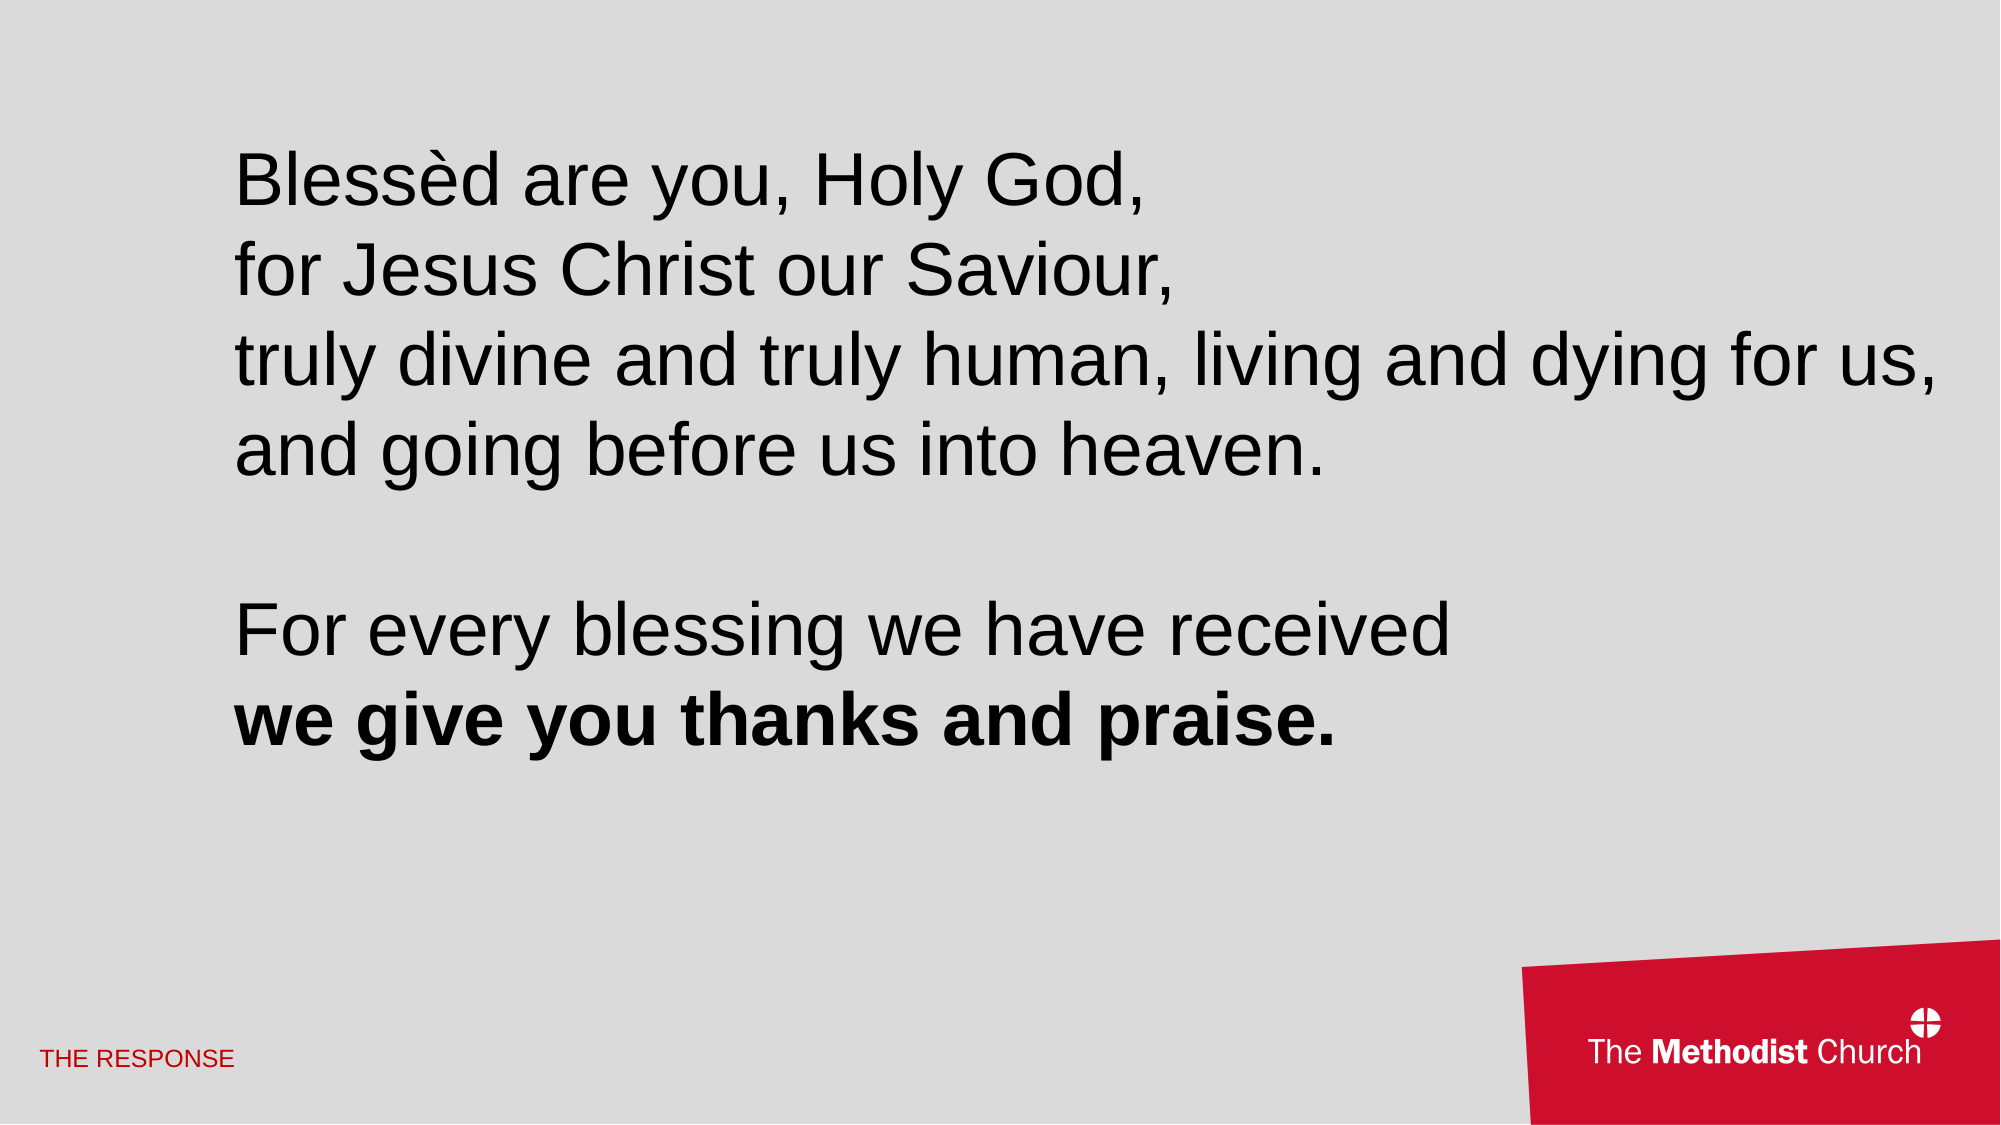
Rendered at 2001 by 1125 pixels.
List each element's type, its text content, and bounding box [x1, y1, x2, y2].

picture [0, 0, 2001, 1125]
text_box Blessèd are you, Holy God, for Jesus Christ our Saviour, truly divine and truly human, living and dying for us, and going before us into heaven. For every blessing we have received we give you thanks and praise. [220, 123, 1962, 768]
